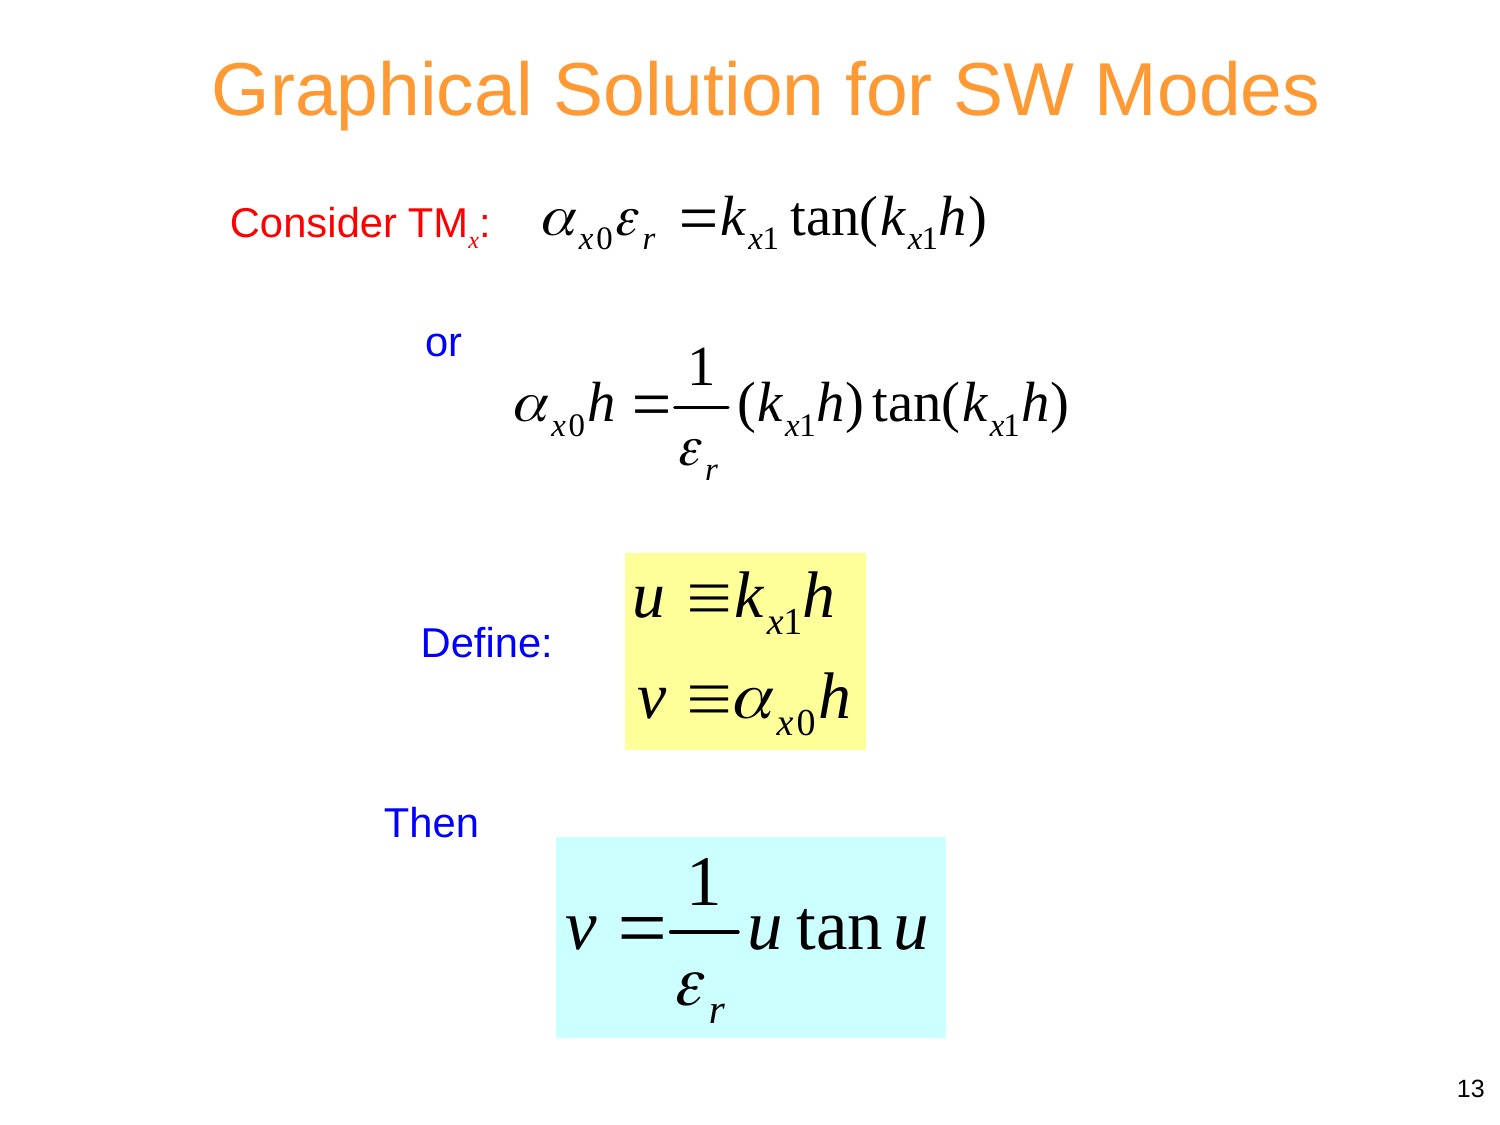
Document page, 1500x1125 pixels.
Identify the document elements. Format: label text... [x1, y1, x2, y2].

text_box or [410, 307, 478, 372]
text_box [505, 331, 1079, 493]
text_box Then [369, 788, 495, 854]
text_box Graphical Solution for SW Modes [126, 32, 1407, 138]
slide_number 13 [1187, 1050, 1500, 1125]
text_box Consider TMx: [215, 188, 506, 261]
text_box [624, 552, 867, 751]
text_box Define: [405, 608, 568, 674]
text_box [533, 178, 998, 264]
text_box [555, 836, 947, 1039]
